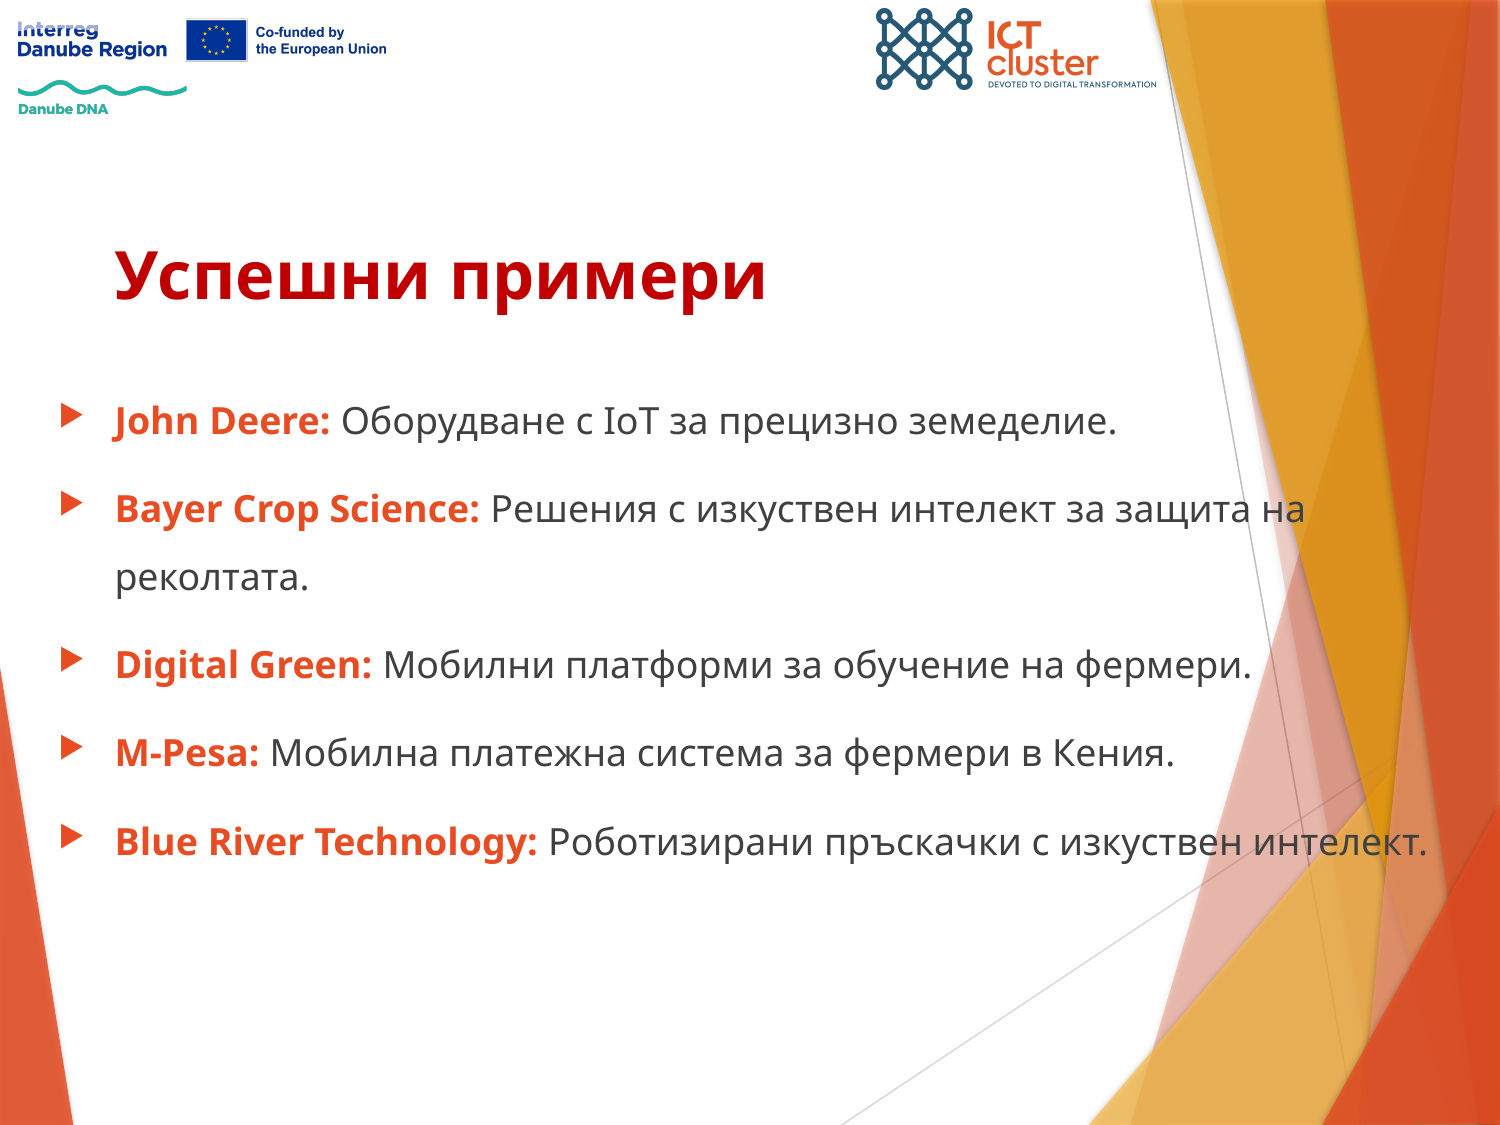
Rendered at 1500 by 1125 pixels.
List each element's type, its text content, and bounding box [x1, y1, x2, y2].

title Успешни примери [99, 225, 1142, 342]
list John Deere: Оборудване с IoT за прецизно земеделие. Bayer Crop Science: Решения с изкуствен интелект за защита на реколтата. Digital Green: Мобилни платформи за обучение на фермери. M-Pesa: Мобилна платежна система за фермери в Кения. Blue River Technology: Роботизирани пръскачки с изкуствен интелект. [43, 366, 1500, 1004]
picture [0, 0, 406, 134]
picture [876, 8, 1156, 90]
